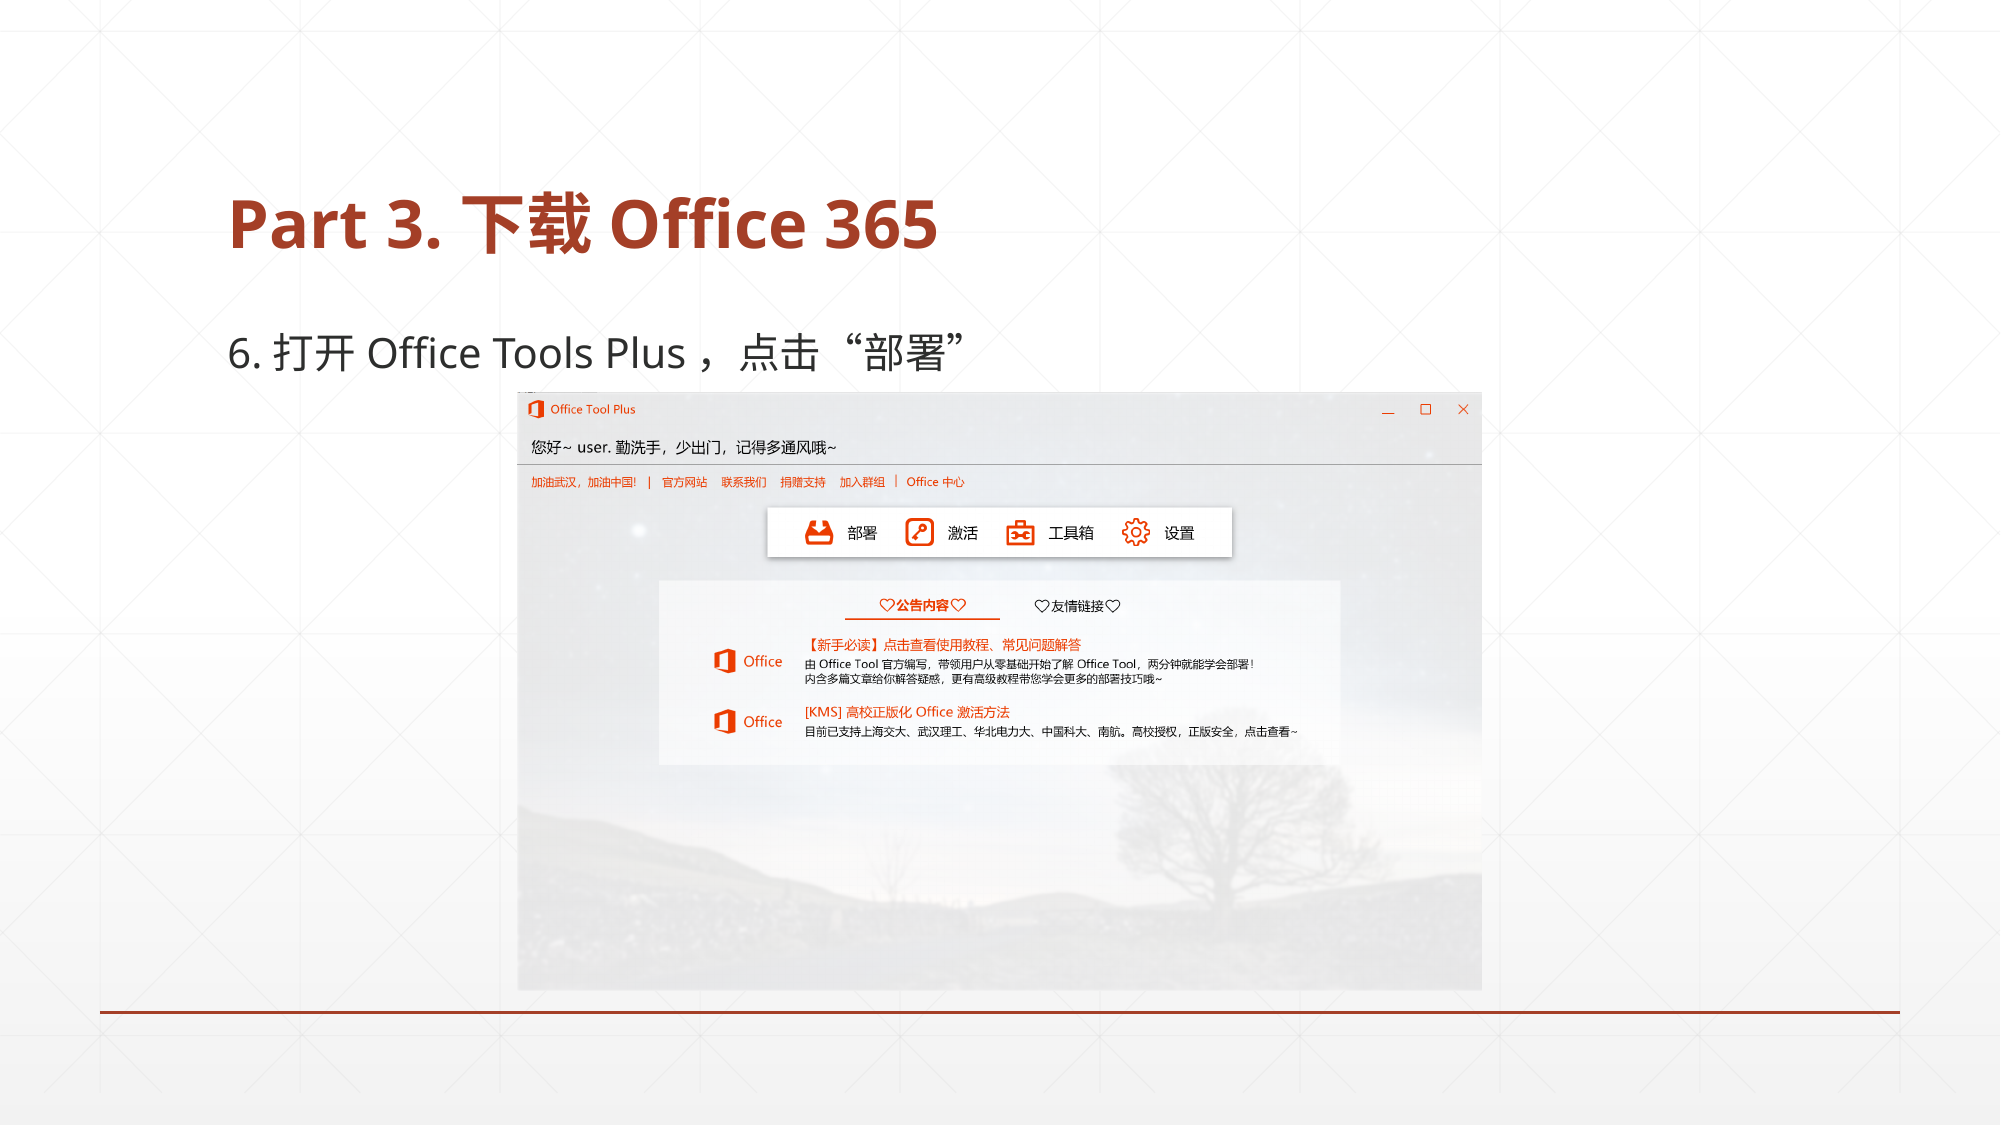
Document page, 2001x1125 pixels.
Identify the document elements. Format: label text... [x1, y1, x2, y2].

title Part 3.下载Office 365 [212, 82, 1788, 271]
picture [517, 392, 1483, 991]
list 6.打开Office Tools Plus，点击“部署” [212, 324, 1788, 950]
